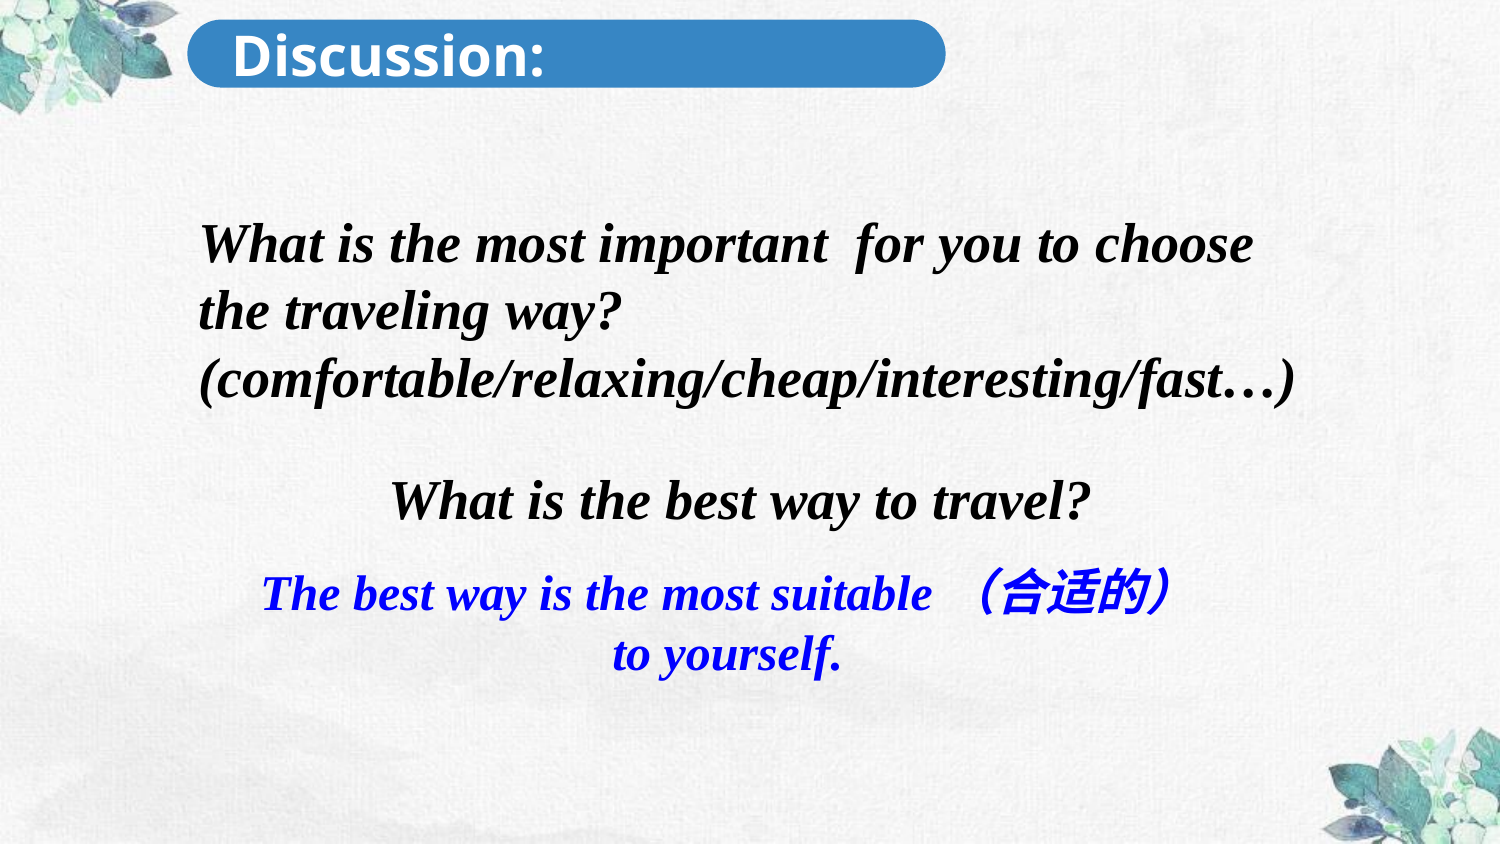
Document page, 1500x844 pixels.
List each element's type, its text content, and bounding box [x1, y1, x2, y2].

text_box Discussion: [186, 18, 947, 89]
text_box What is the best way to travel? [306, 457, 1176, 536]
picture [0, 0, 1500, 844]
text_box The best way is the most suitable（合适的） to yourself. [235, 554, 1220, 686]
text_box What is the most important for you to choose the traveling way? (comfortable/relaxing/cheap/interesting/fast…) [187, 200, 1344, 415]
